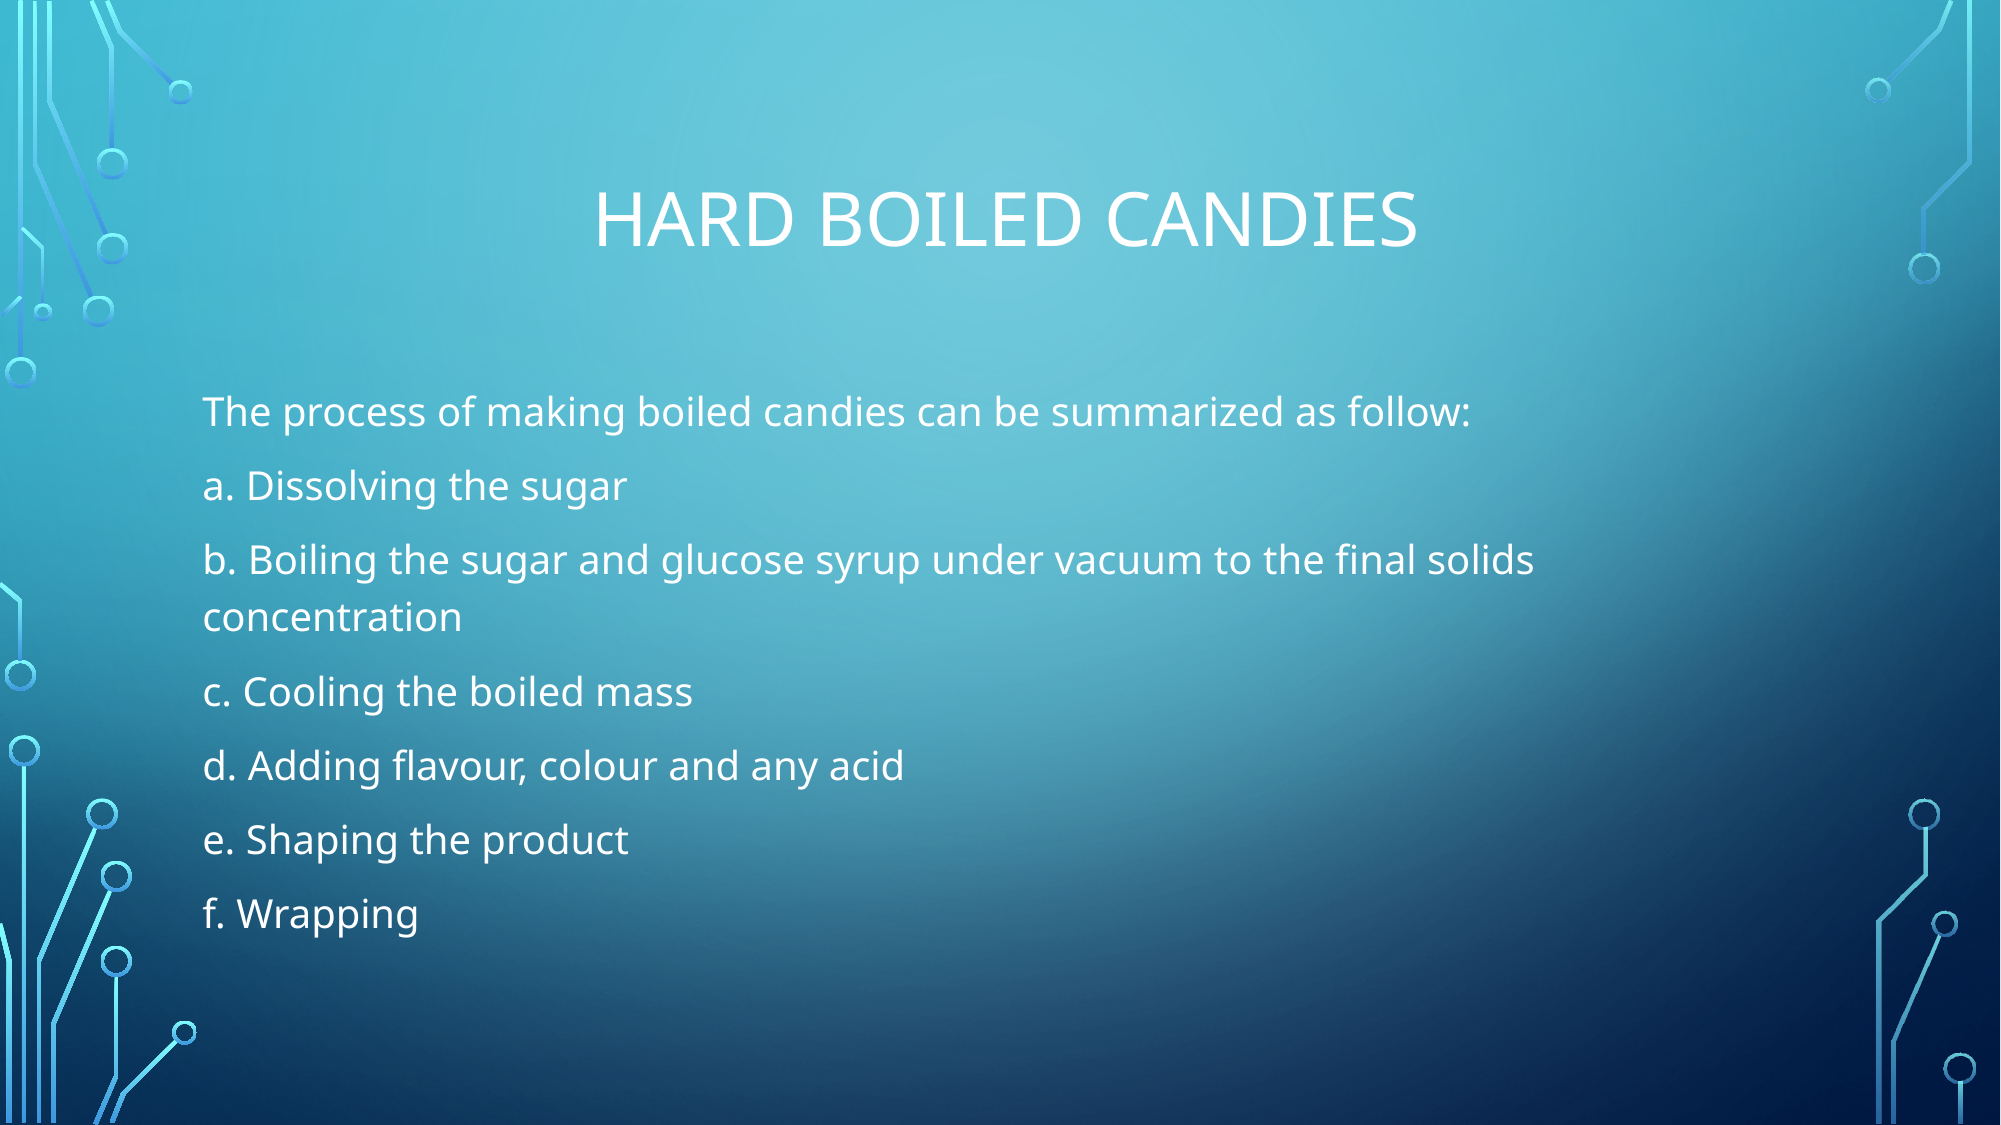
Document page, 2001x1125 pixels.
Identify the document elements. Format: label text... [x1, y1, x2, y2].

title Hard Boiled Candies [187, 101, 1813, 344]
list The process of making boiled candies can be summarized as follow: a. Dissolving the sugar b. Boiling the sugar and glucose syrup under vacuum to the final solids concentration c. Cooling the boiled mass d. Adding flavour, colour and any acid e. Shaping the product f. Wrapping [187, 369, 1813, 950]
